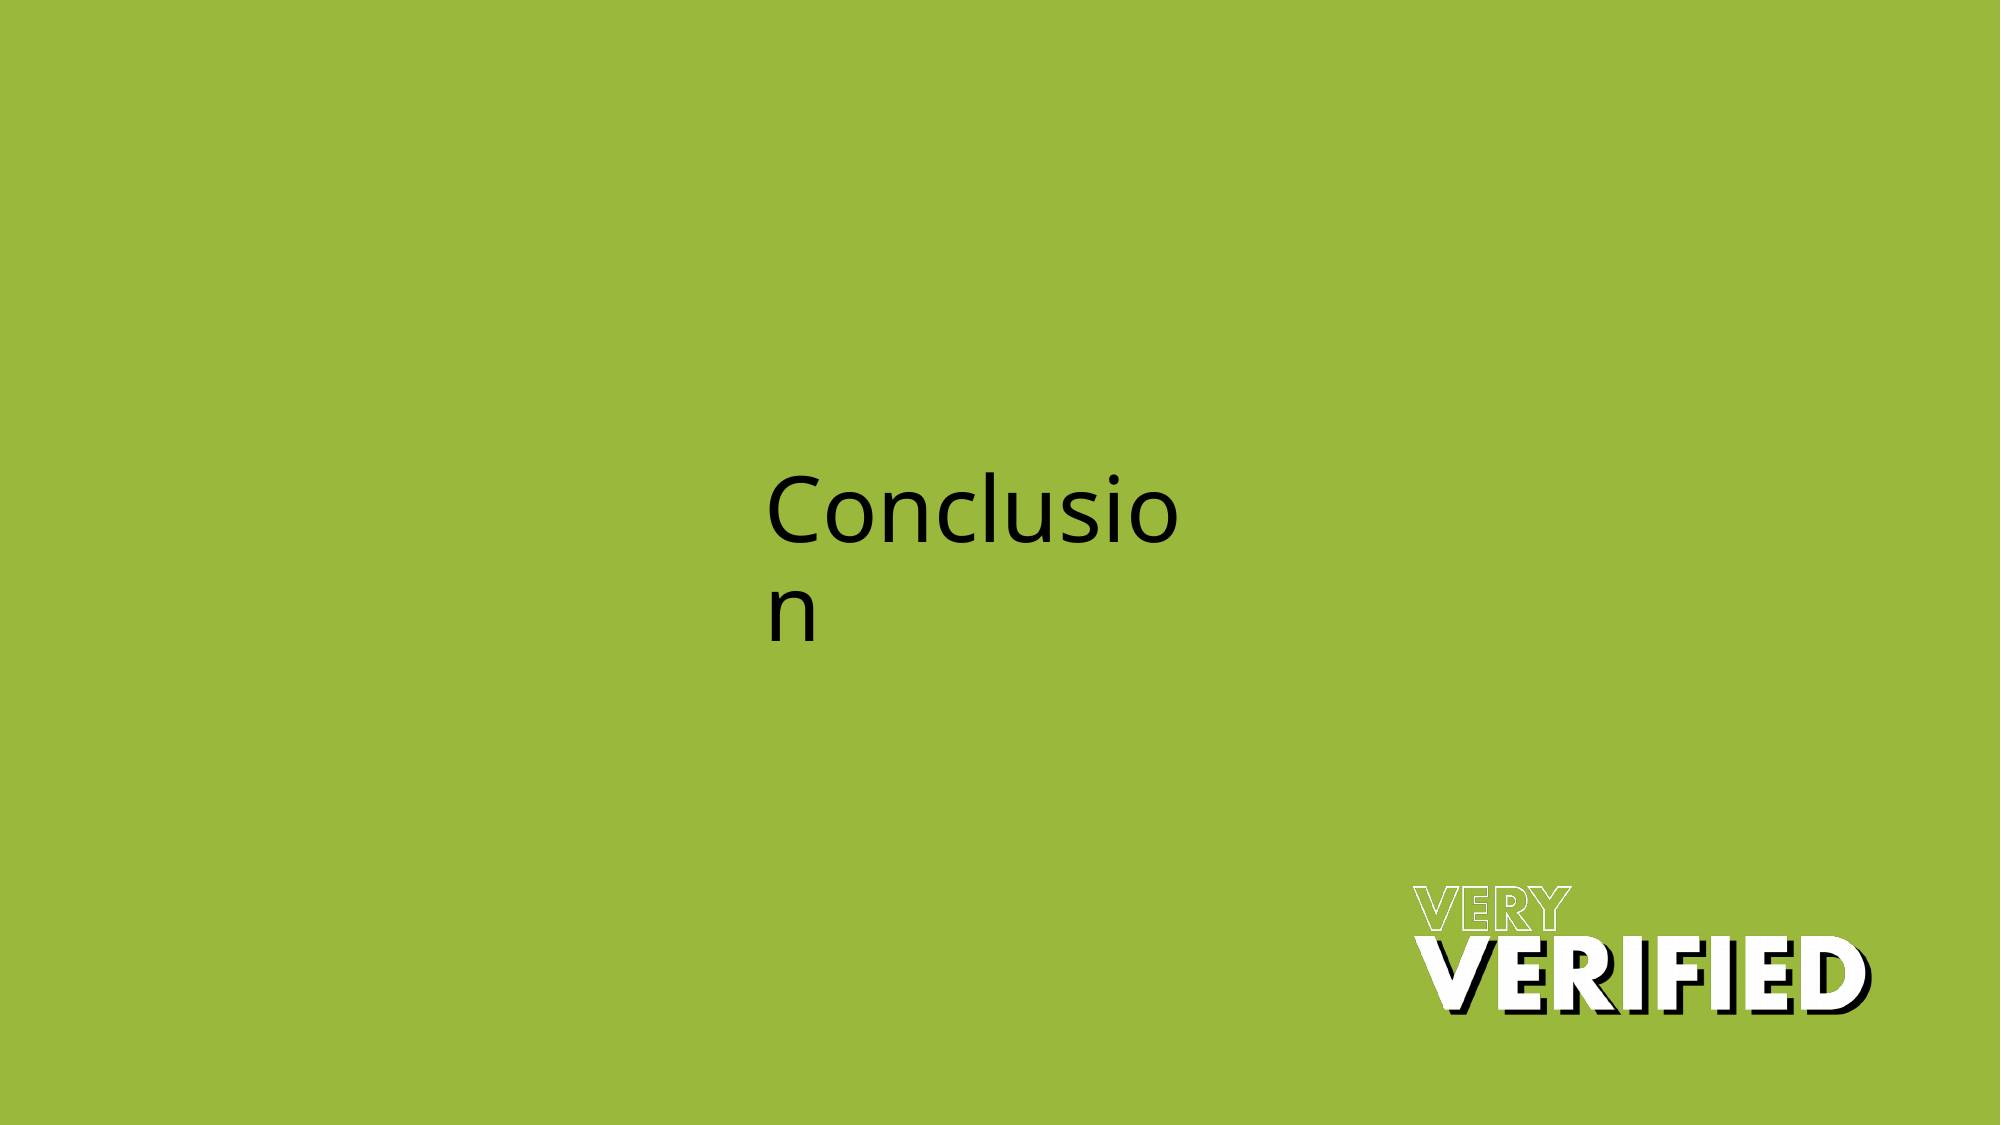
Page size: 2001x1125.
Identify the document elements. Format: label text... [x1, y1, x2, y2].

picture [1355, 850, 1905, 1050]
title Conclusion [749, 453, 1251, 672]
